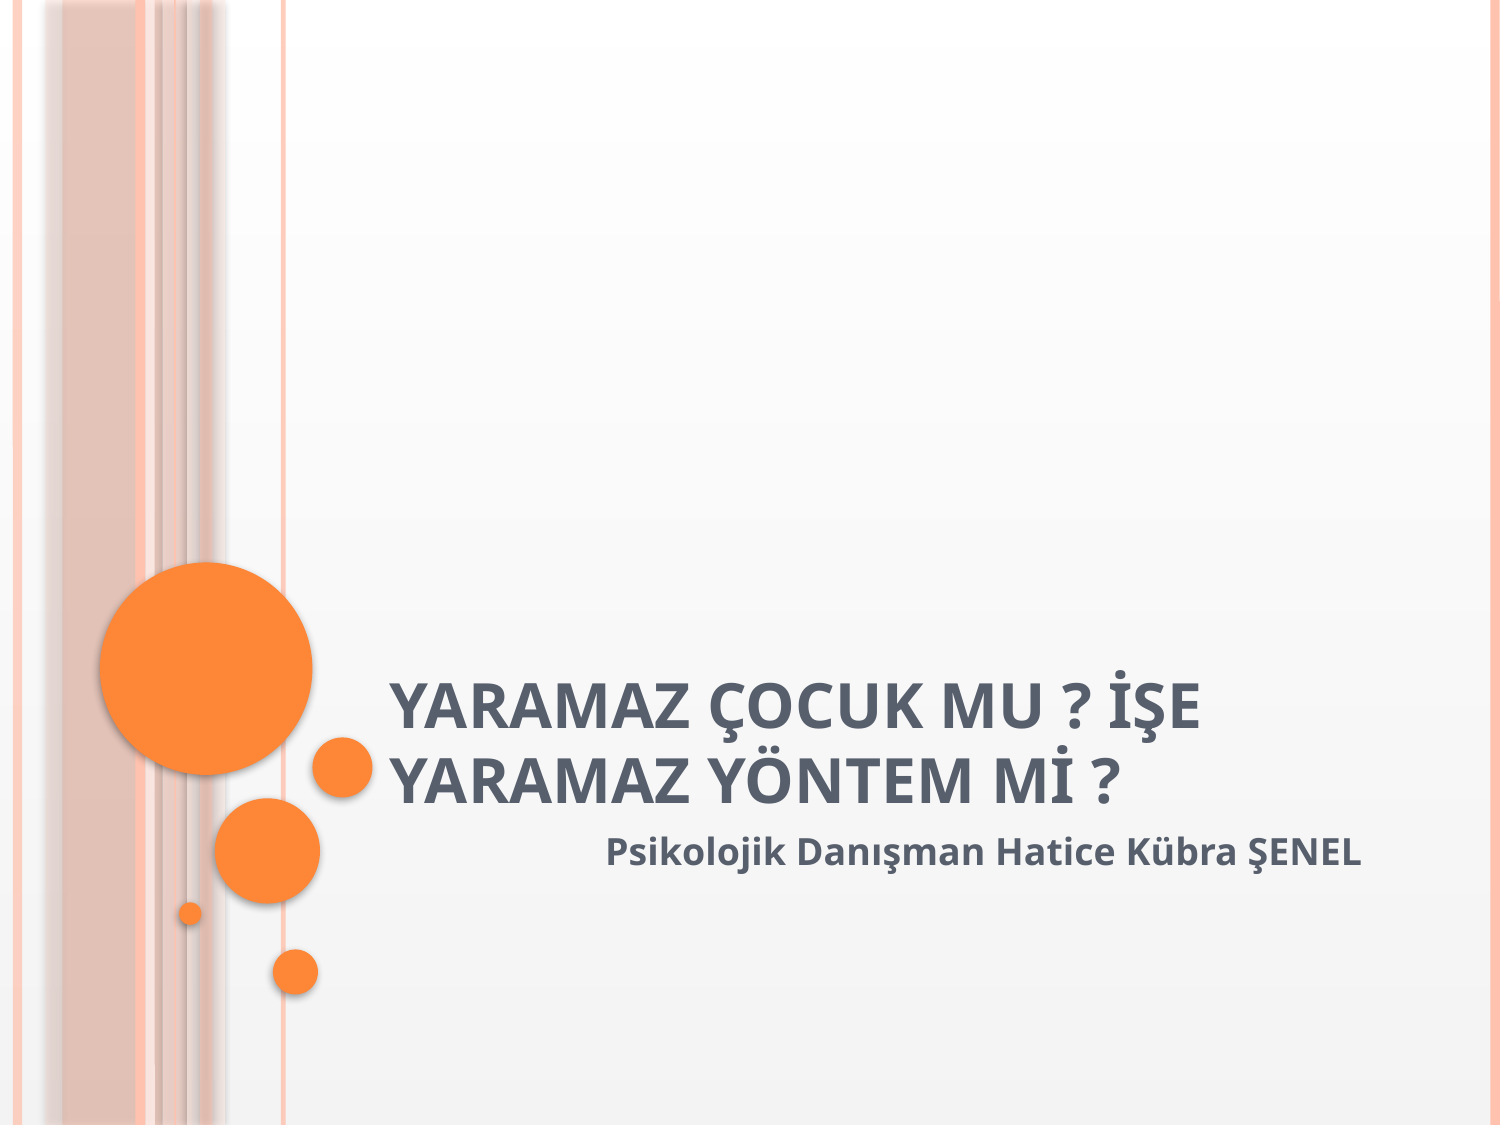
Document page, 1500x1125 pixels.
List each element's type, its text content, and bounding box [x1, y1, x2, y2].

subtitle Psikolojik Danışman Hatice Kübra ŞENEL [375, 820, 1388, 1046]
title YARAMAZ ÇOCUK MU ? İŞE YARAMAZ YÖNTEM Mİ ? [375, 512, 1388, 820]
